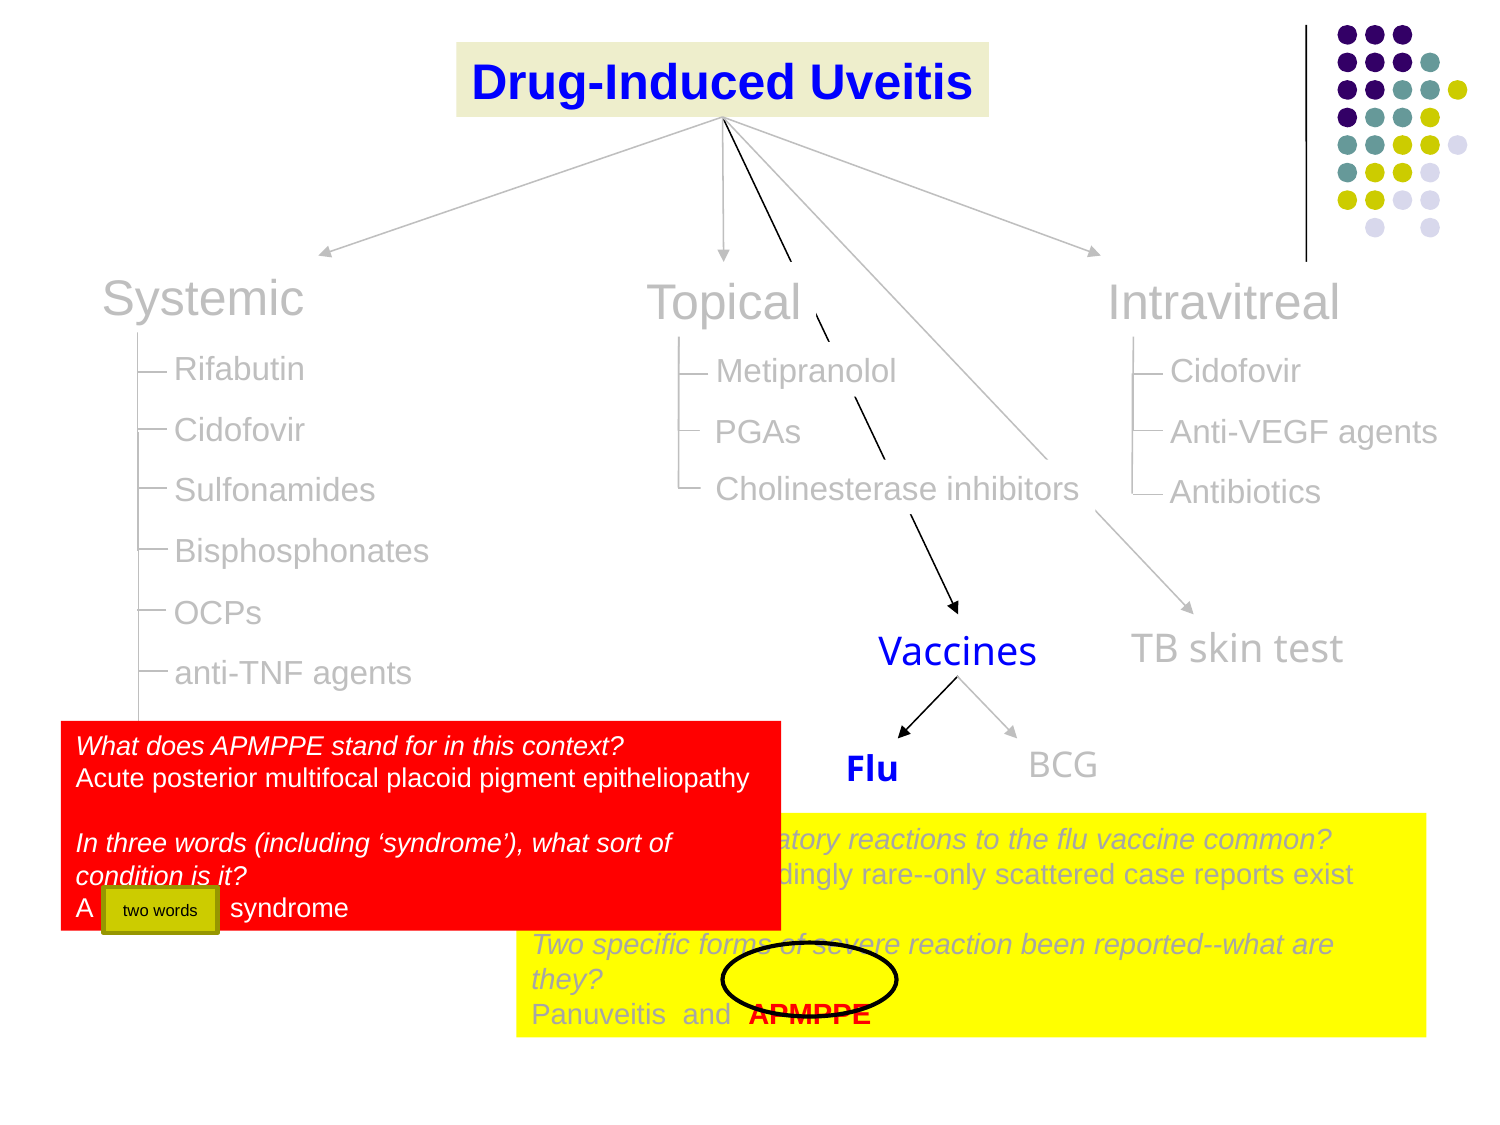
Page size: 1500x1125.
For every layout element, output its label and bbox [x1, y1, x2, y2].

text_box [60, 257, 1427, 1038]
text_box [318, 42, 1454, 678]
text_box [830, 618, 1114, 797]
